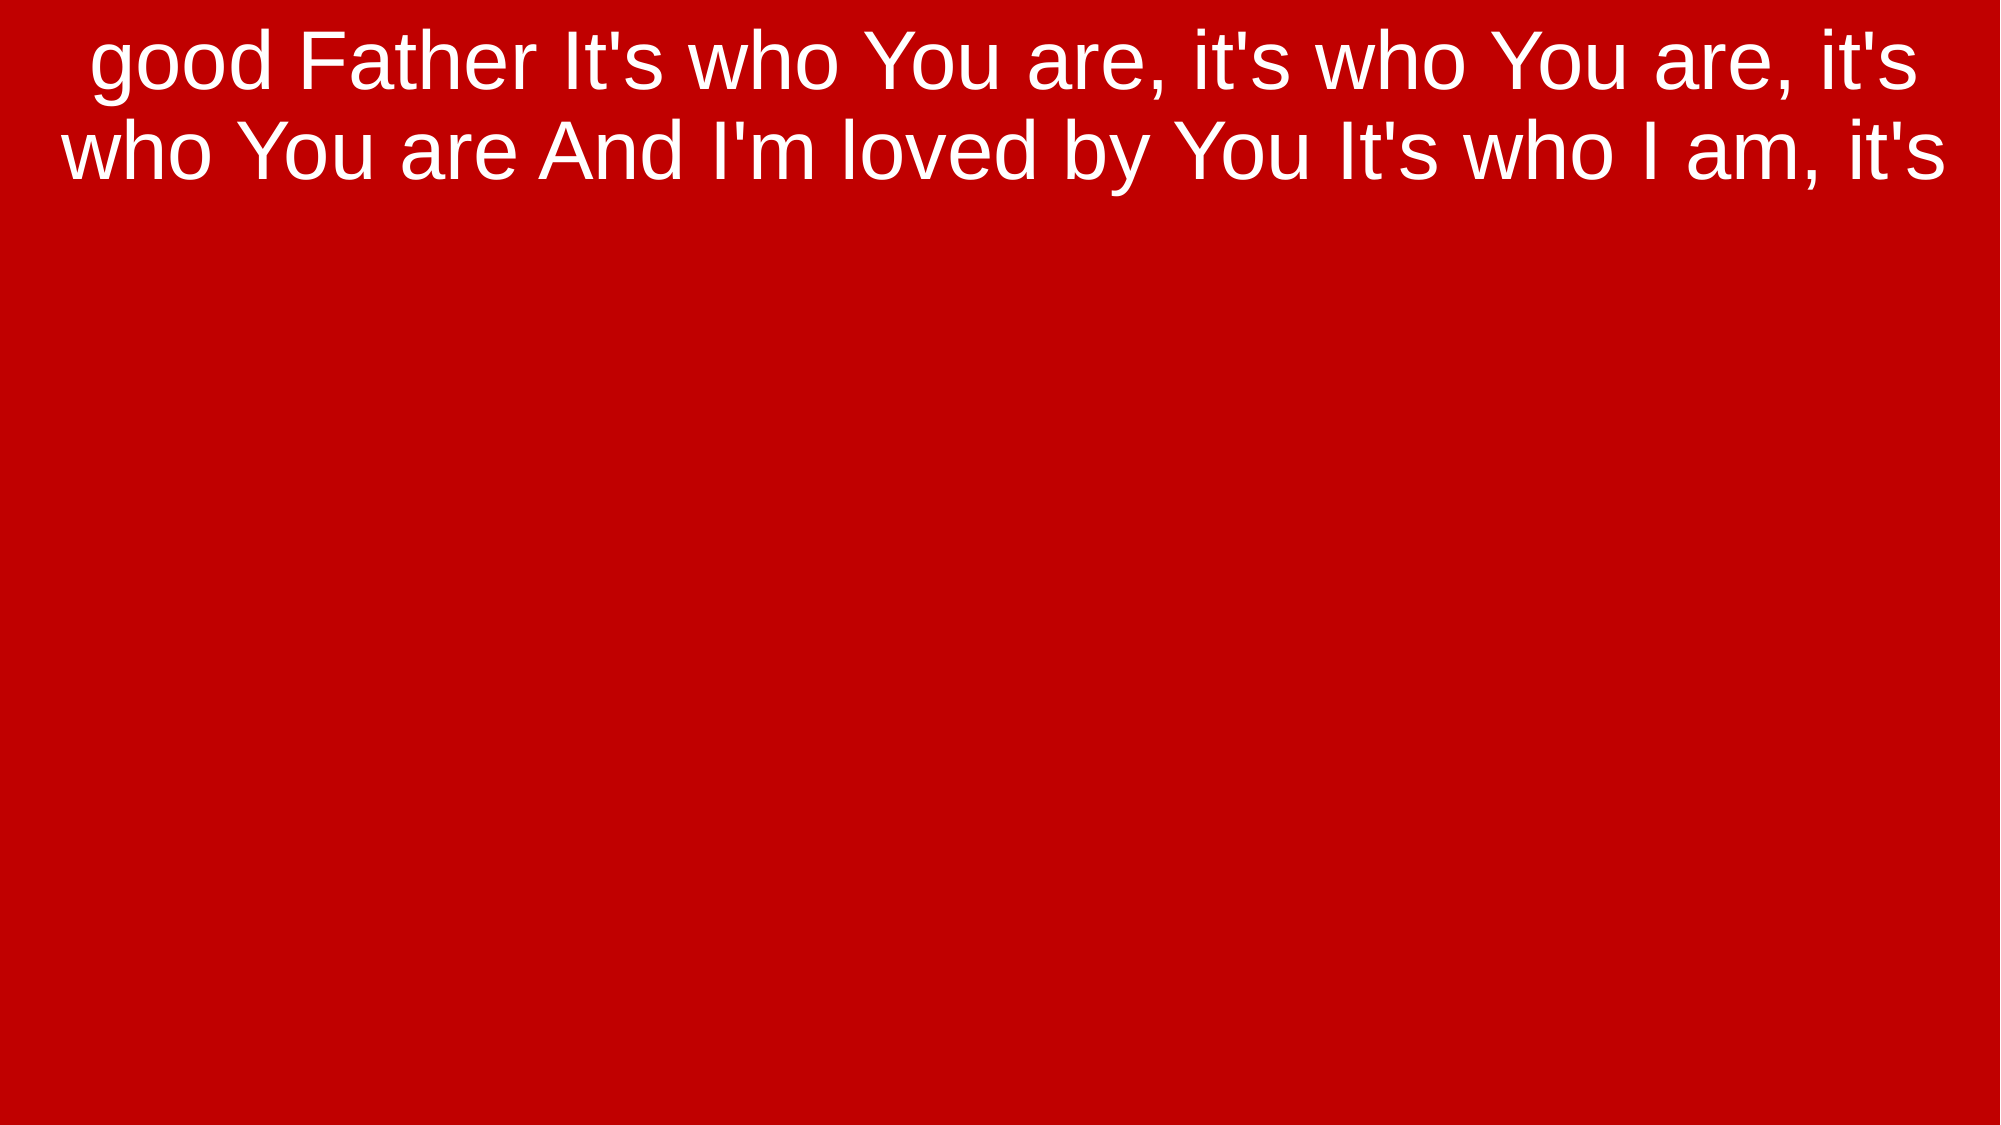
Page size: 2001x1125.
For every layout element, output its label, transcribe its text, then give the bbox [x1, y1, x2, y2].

list good Father It's who You are, it's who You are, it's who You are And I'm loved by You It's who I am, it's [10, 9, 2000, 784]
